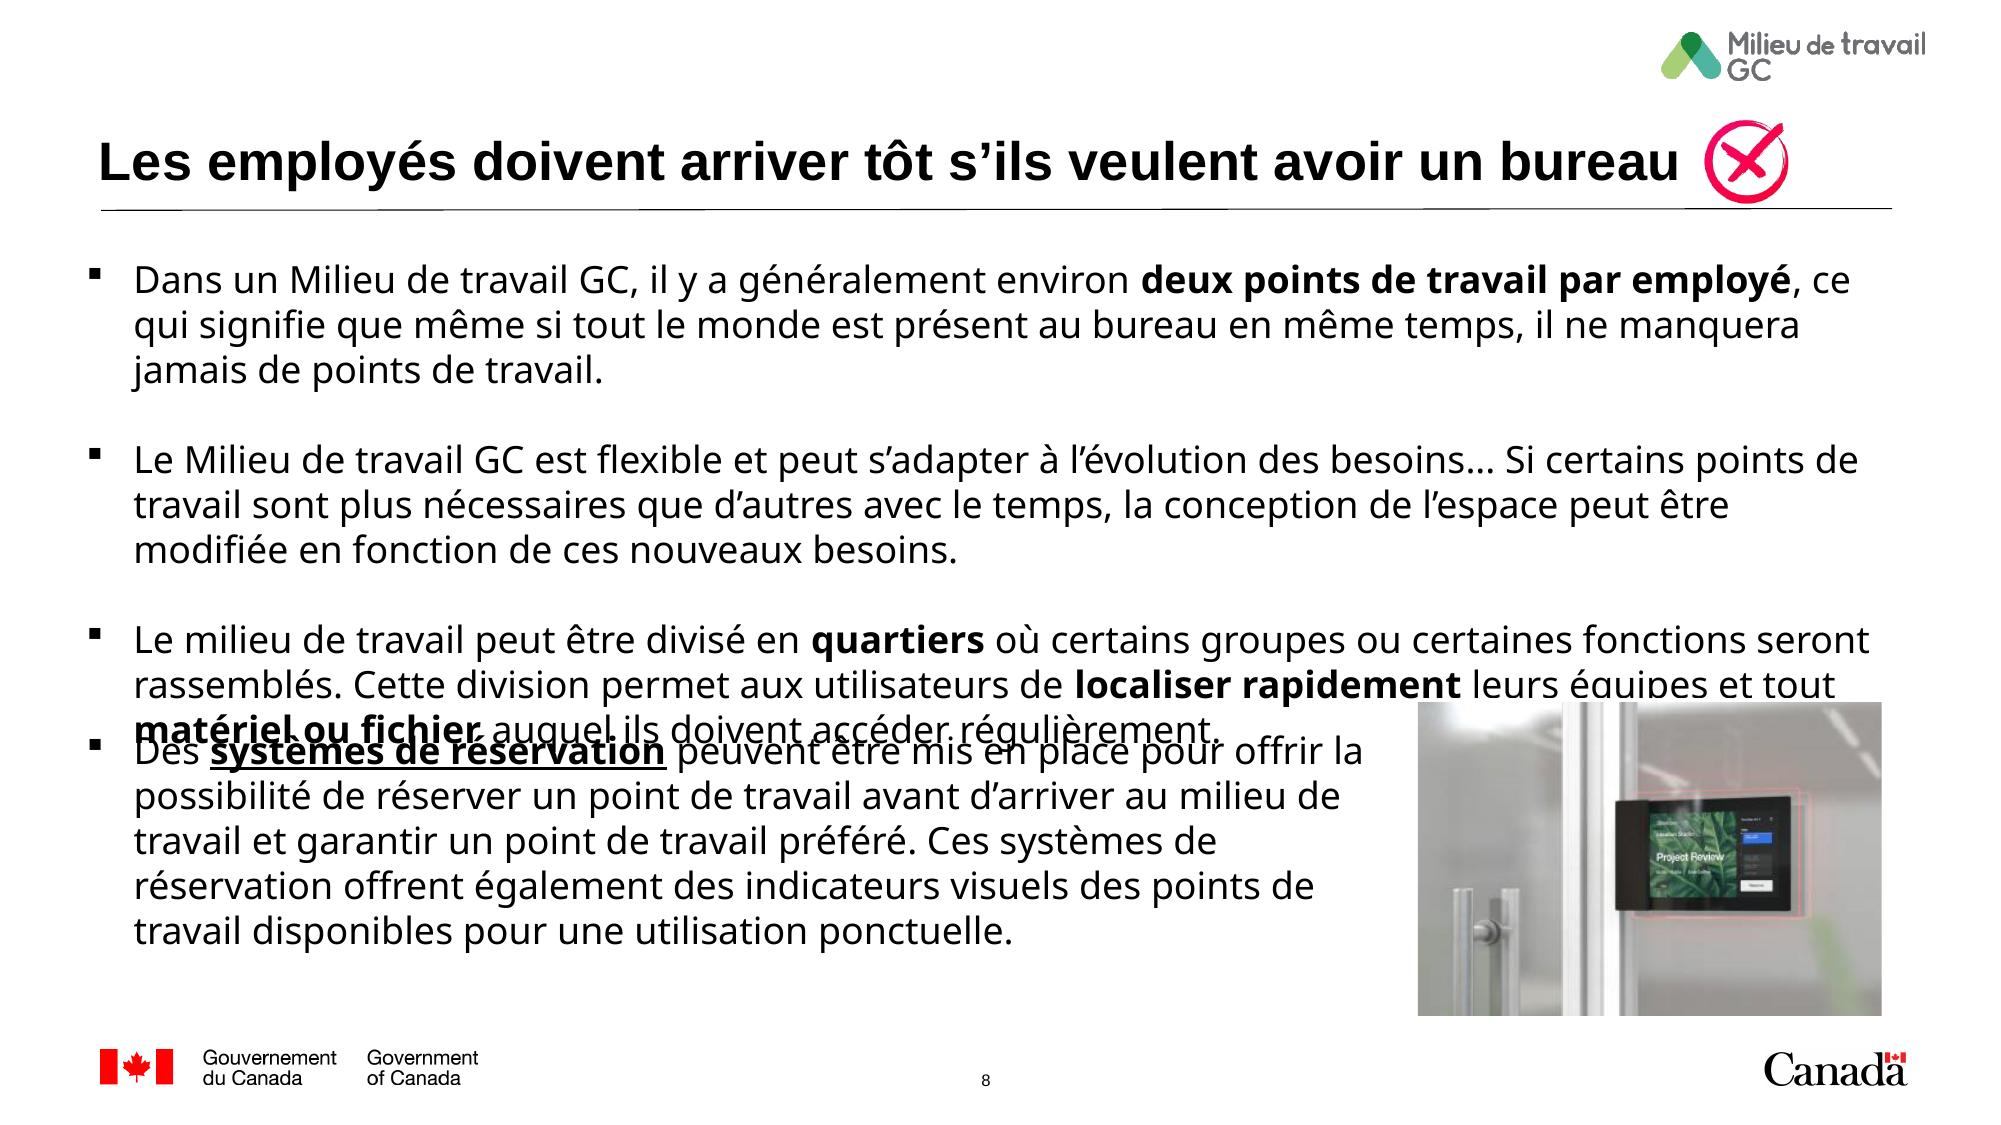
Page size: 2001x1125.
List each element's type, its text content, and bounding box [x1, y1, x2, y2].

picture [100, 1049, 478, 1085]
picture [1661, 31, 1925, 81]
text_box Dans un Milieu de travail GC, il y a généralement environ deux points de travail par employé, ce qui signifie que même si tout le monde est présent au bureau en même temps, il ne manquera jamais de points de travail. Le Milieu de travail GC est flexible et peut s’adapter à l’évolution des besoins... Si certains points de travail sont plus nécessaires que d’autres avec le temps, la conception de l’espace peut être modifiée en fonction de ces nouveaux besoins. Le milieu de travail peut être divisé en quartiers où certains groupes ou certaines fonctions seront rassemblés. Cette division permet aux utilisateurs de localiser rapidement leurs équipes et tout matériel ou fichier auquel ils doivent accéder régulièrement. [71, 248, 1903, 849]
title Les employés doivent arriver tôt s’ils veulent avoir un bureau [83, 94, 1971, 232]
picture [1417, 698, 1882, 1016]
picture [1699, 118, 1791, 207]
text_box Des systèmes de réservation peuvent être mis en place pour offrir la possibilité de réserver un point de travail avant d’arriver au milieu de travail et garantir un point de travail préféré. Ces systèmes de réservation offrent également des indicateurs visuels des points de travail disponibles pour une utilisation ponctuelle. [71, 719, 1382, 960]
picture [1764, 1049, 1911, 1087]
